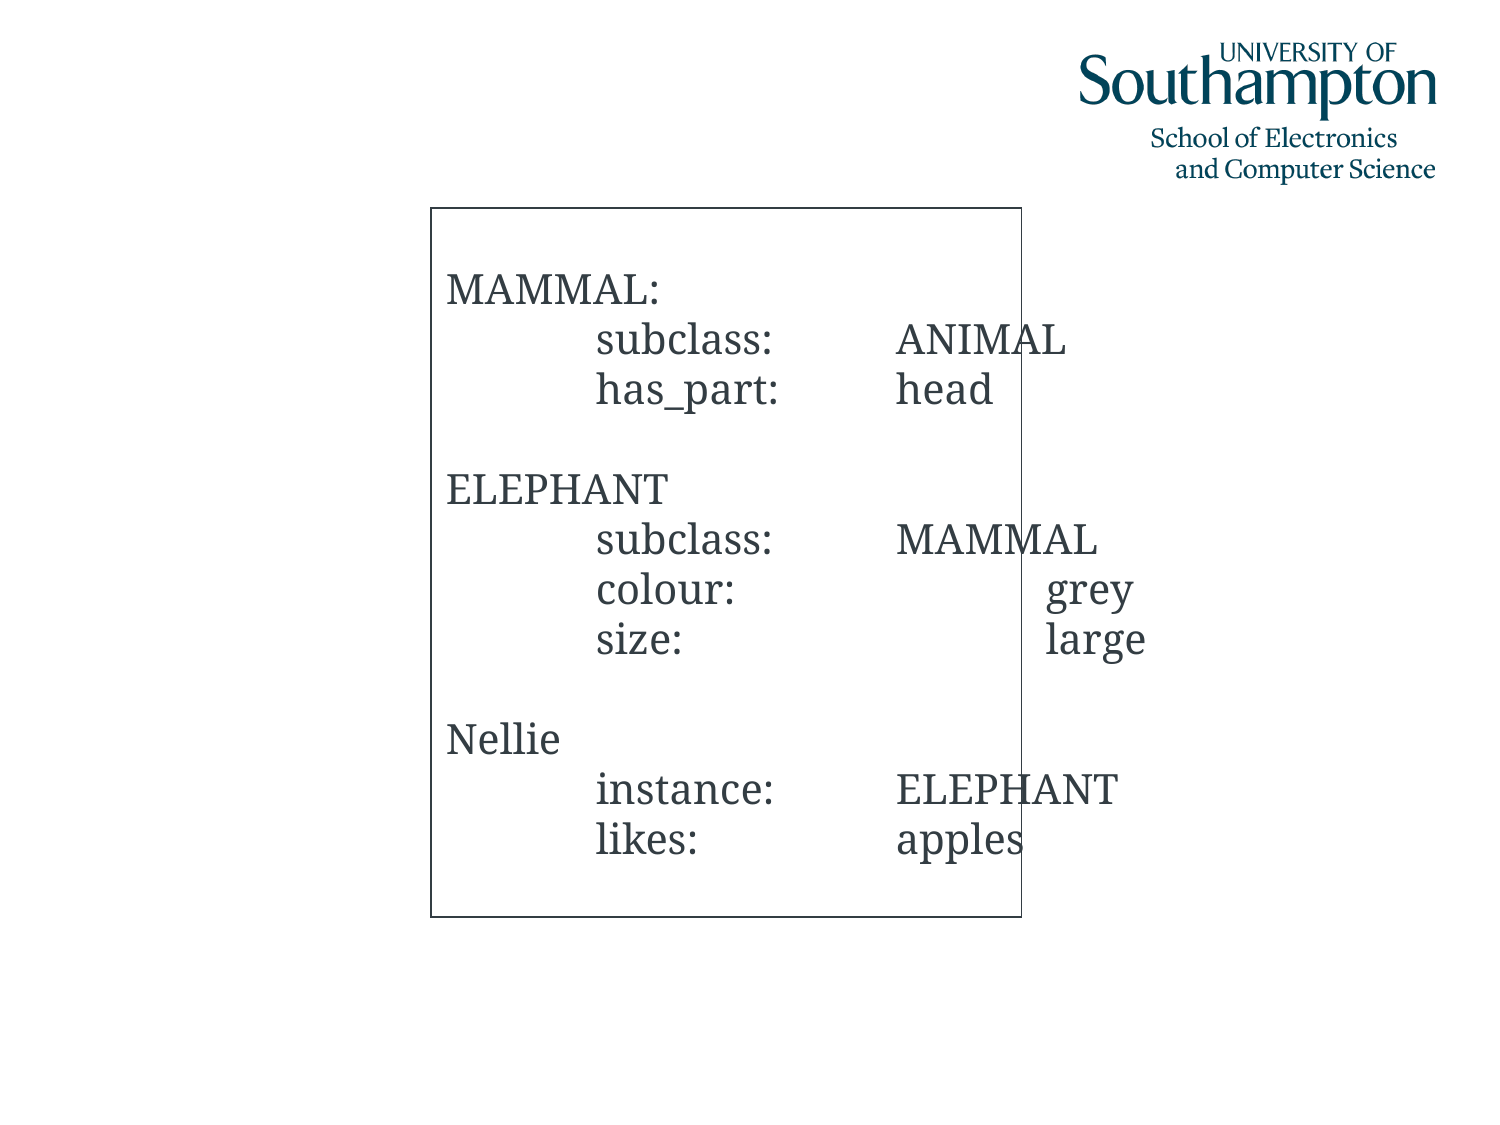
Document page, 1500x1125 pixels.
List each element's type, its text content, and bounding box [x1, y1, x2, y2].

picture [1080, 42, 1437, 185]
text_box MAMMAL: subclass: ANIMAL has_part: head ELEPHANT subclass: MAMMAL colour: grey size: large Nellie instance: ELEPHANT likes: apples [430, 208, 1022, 917]
picture [1242, 42, 1251, 53]
picture [1080, 71, 1102, 101]
